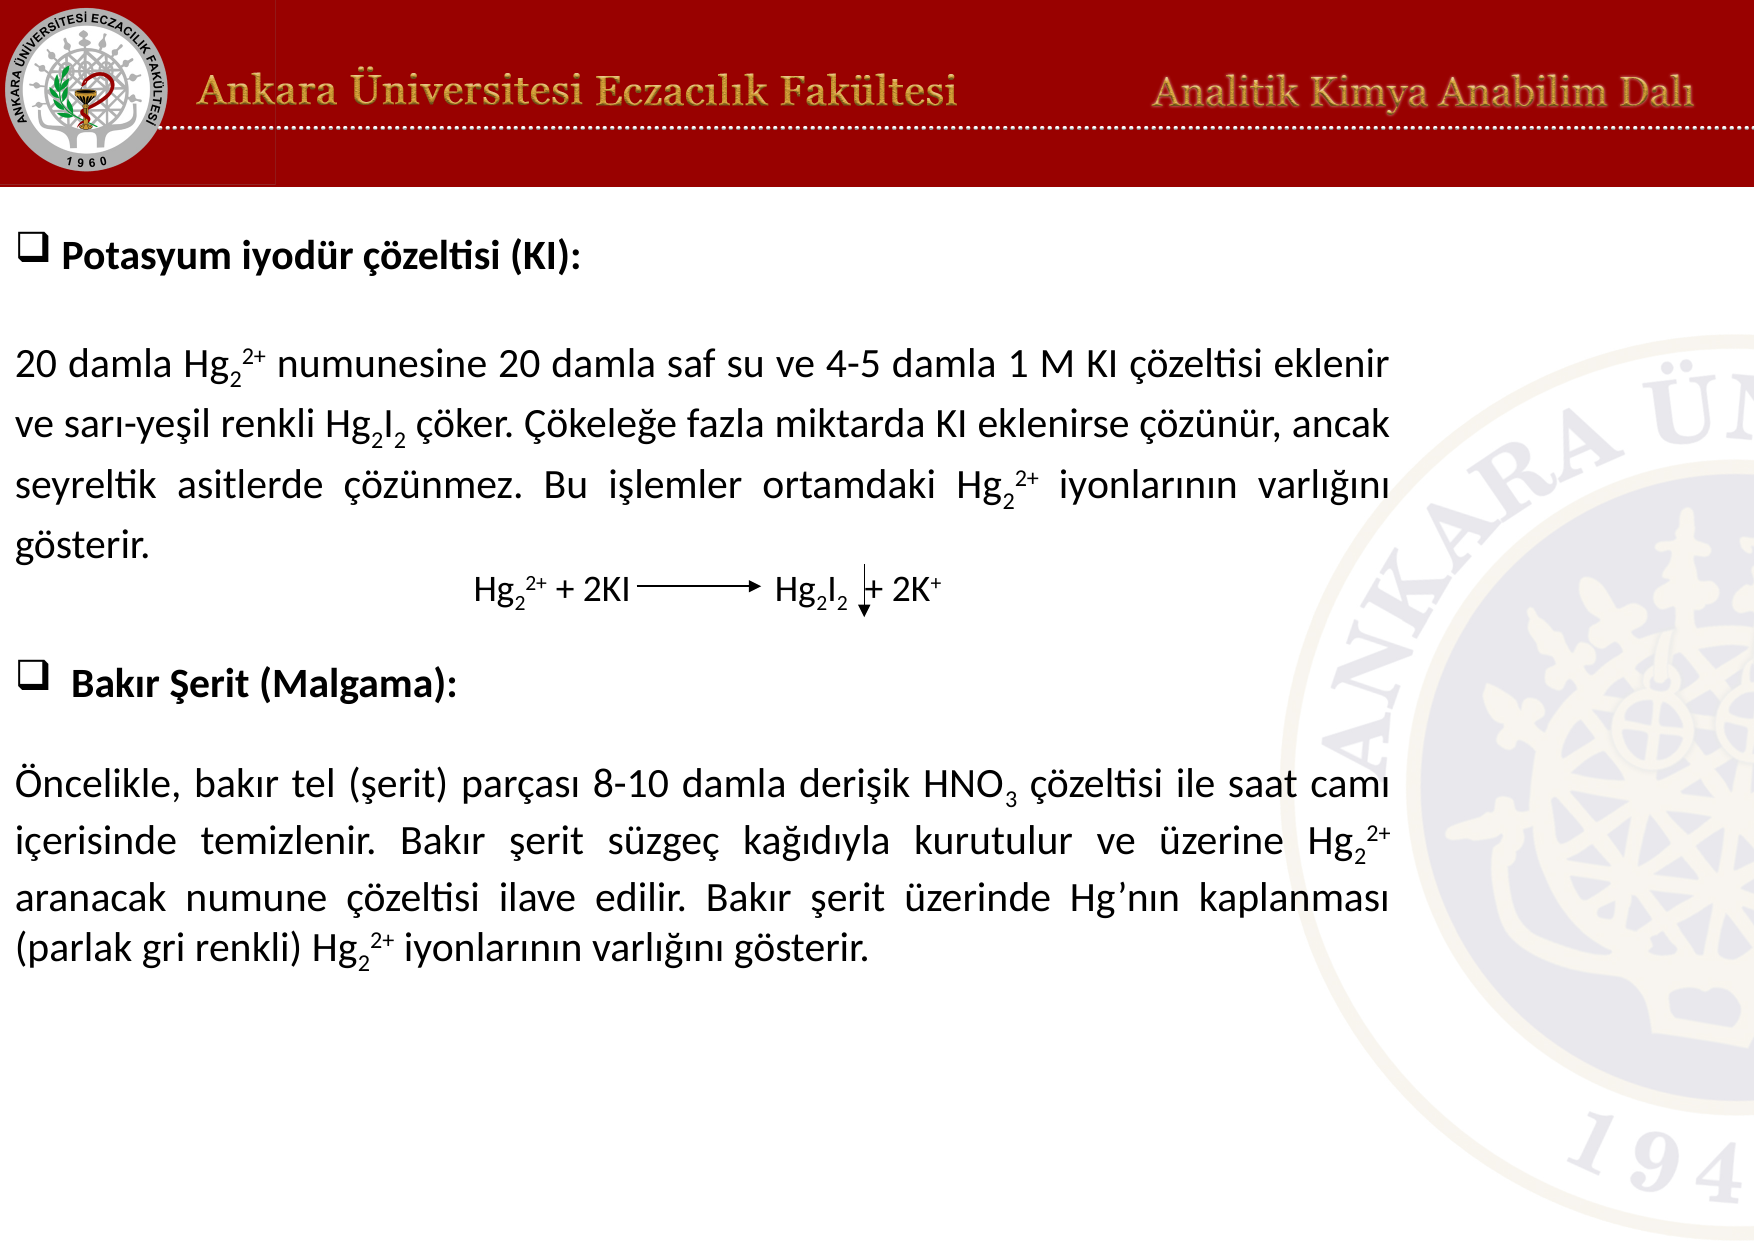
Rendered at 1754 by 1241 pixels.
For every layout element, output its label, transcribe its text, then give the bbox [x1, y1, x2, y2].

text_box Potasyum iyodür çözeltisi (KI): 20 damla Hg22+ numunesine 20 damla saf su ve 4-5 damla 1 M KI çözeltisi eklenir ve sarı-yeşil renkli Hg2I2 çöker. Çökeleğe fazla miktarda KI eklenirse çözünür, ancak seyreltik asitlerde çözünmez. Bu işlemler ortamdaki Hg22+ iyonlarının varlığını gösterir. [0, 216, 1406, 575]
text_box Hg22+ + 2KI Hg2I2 + 2K+ [316, 556, 1061, 623]
text_box Bakır Şerit (Malgama): Öncelikle, bakır tel (şerit) parçası 8-10 damla derişik HNO3 çözeltisi ile saat camı içerisinde temizlenir. Bakır şerit süzgeç kağıdıyla kurutulur ve üzerine Hg22+ aranacak numune çözeltisi ilave edilir. Bakır şerit üzerinde Hg’nın kaplanması (parlak gri renkli) Hg22+ iyonlarının varlığını gösterir. [0, 648, 1406, 984]
picture [0, 0, 1754, 1241]
